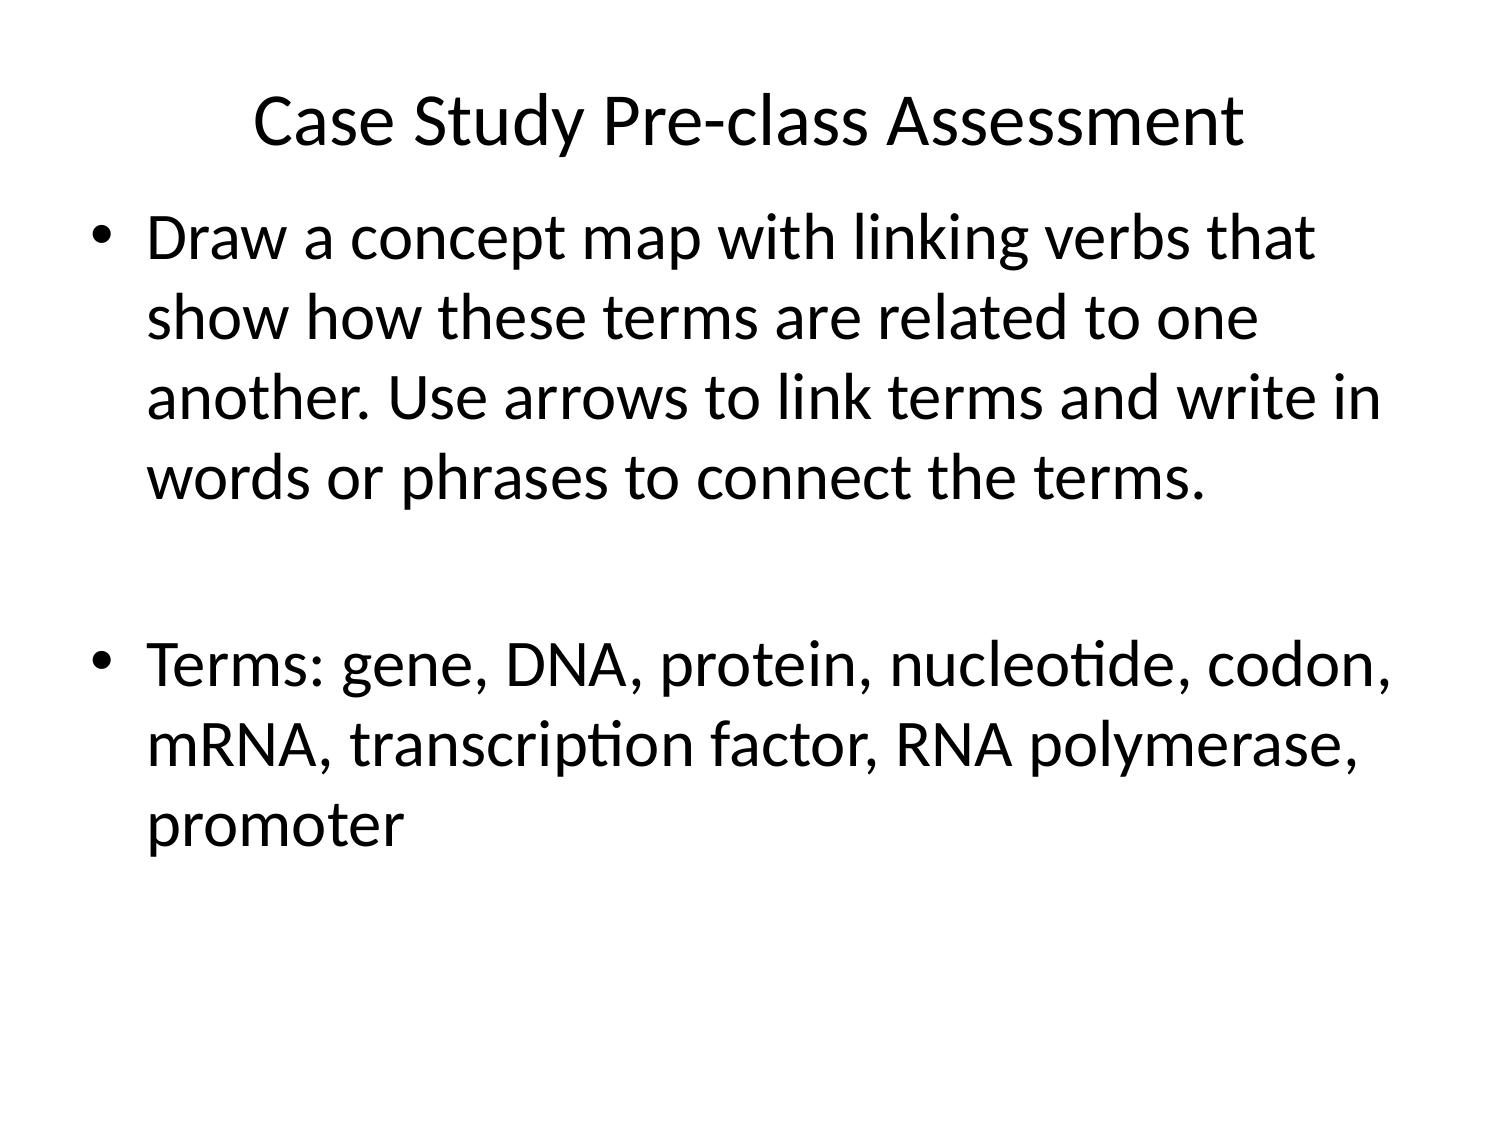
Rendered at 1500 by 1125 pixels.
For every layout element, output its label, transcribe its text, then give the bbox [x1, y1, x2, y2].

title Case Study Pre-class Assessment [74, 44, 1426, 185]
list Draw a concept map with linking verbs that show how these terms are related to one another. Use arrows to link terms and write in words or phrases to connect the terms. Terms: gene, DNA, protein, nucleotide, codon, mRNA, transcription factor, RNA polymerase, promoter [74, 185, 1426, 929]
